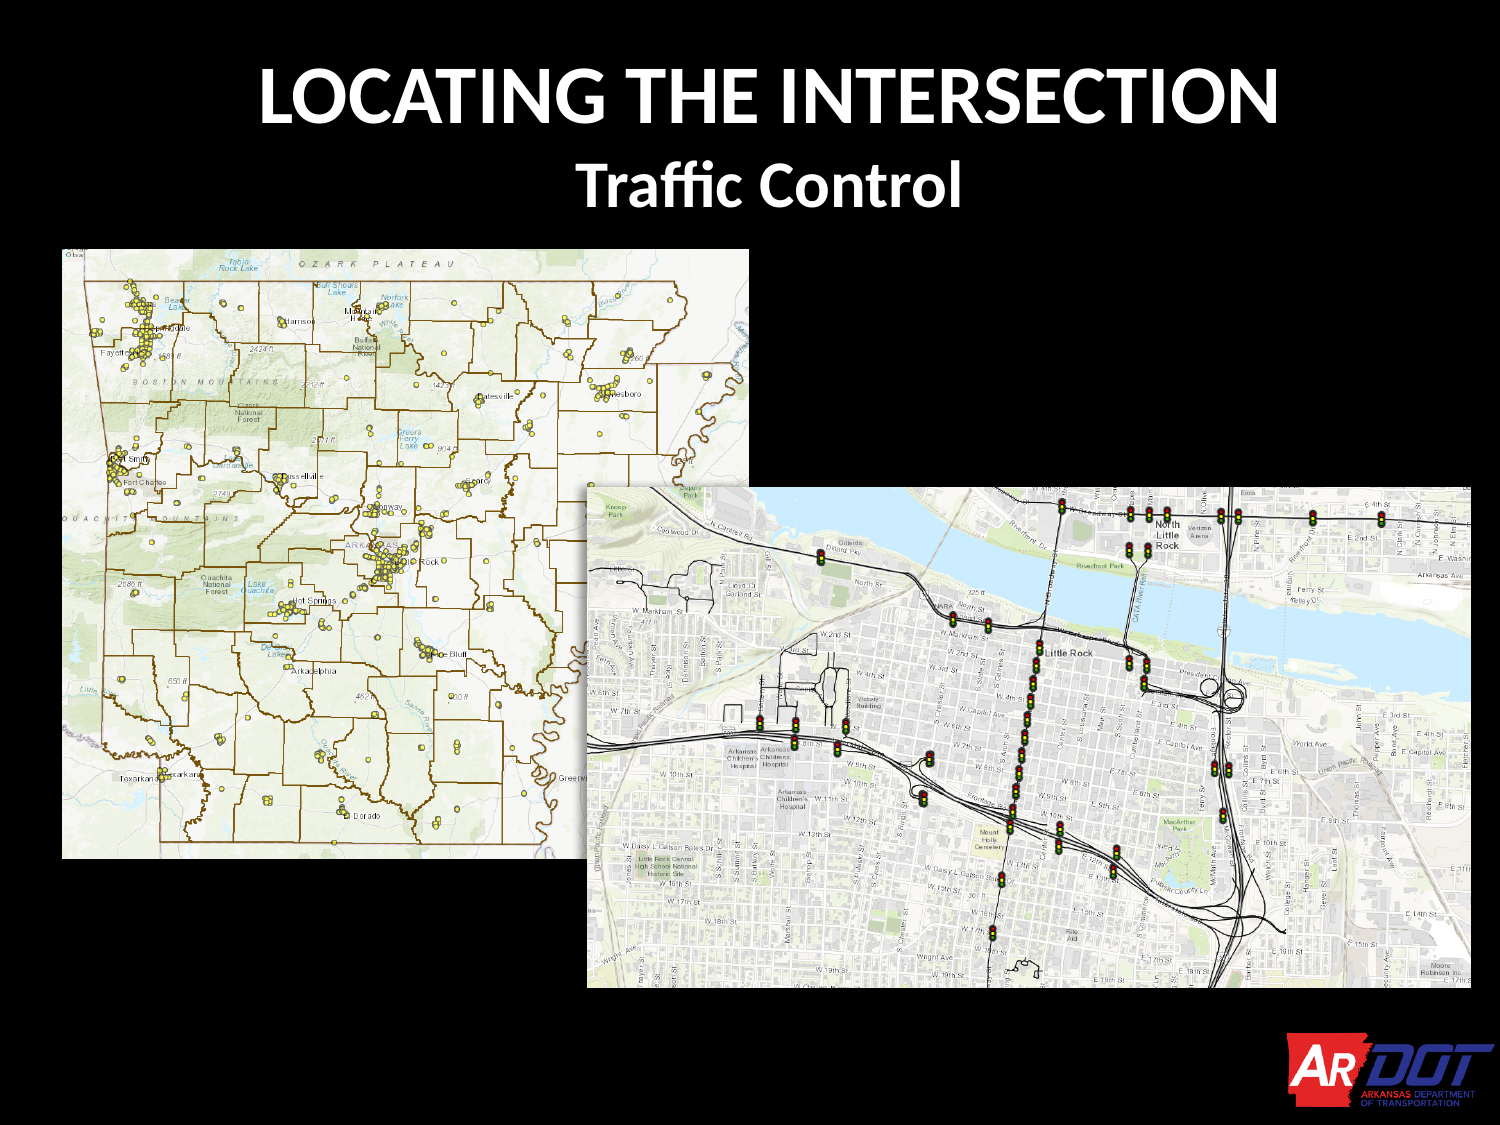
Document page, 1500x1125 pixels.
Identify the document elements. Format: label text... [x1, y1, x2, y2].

picture [1284, 1029, 1497, 1109]
text_box LOCATING THE INTERSECTION Traffic Control [243, 33, 1297, 228]
picture [62, 249, 1471, 988]
